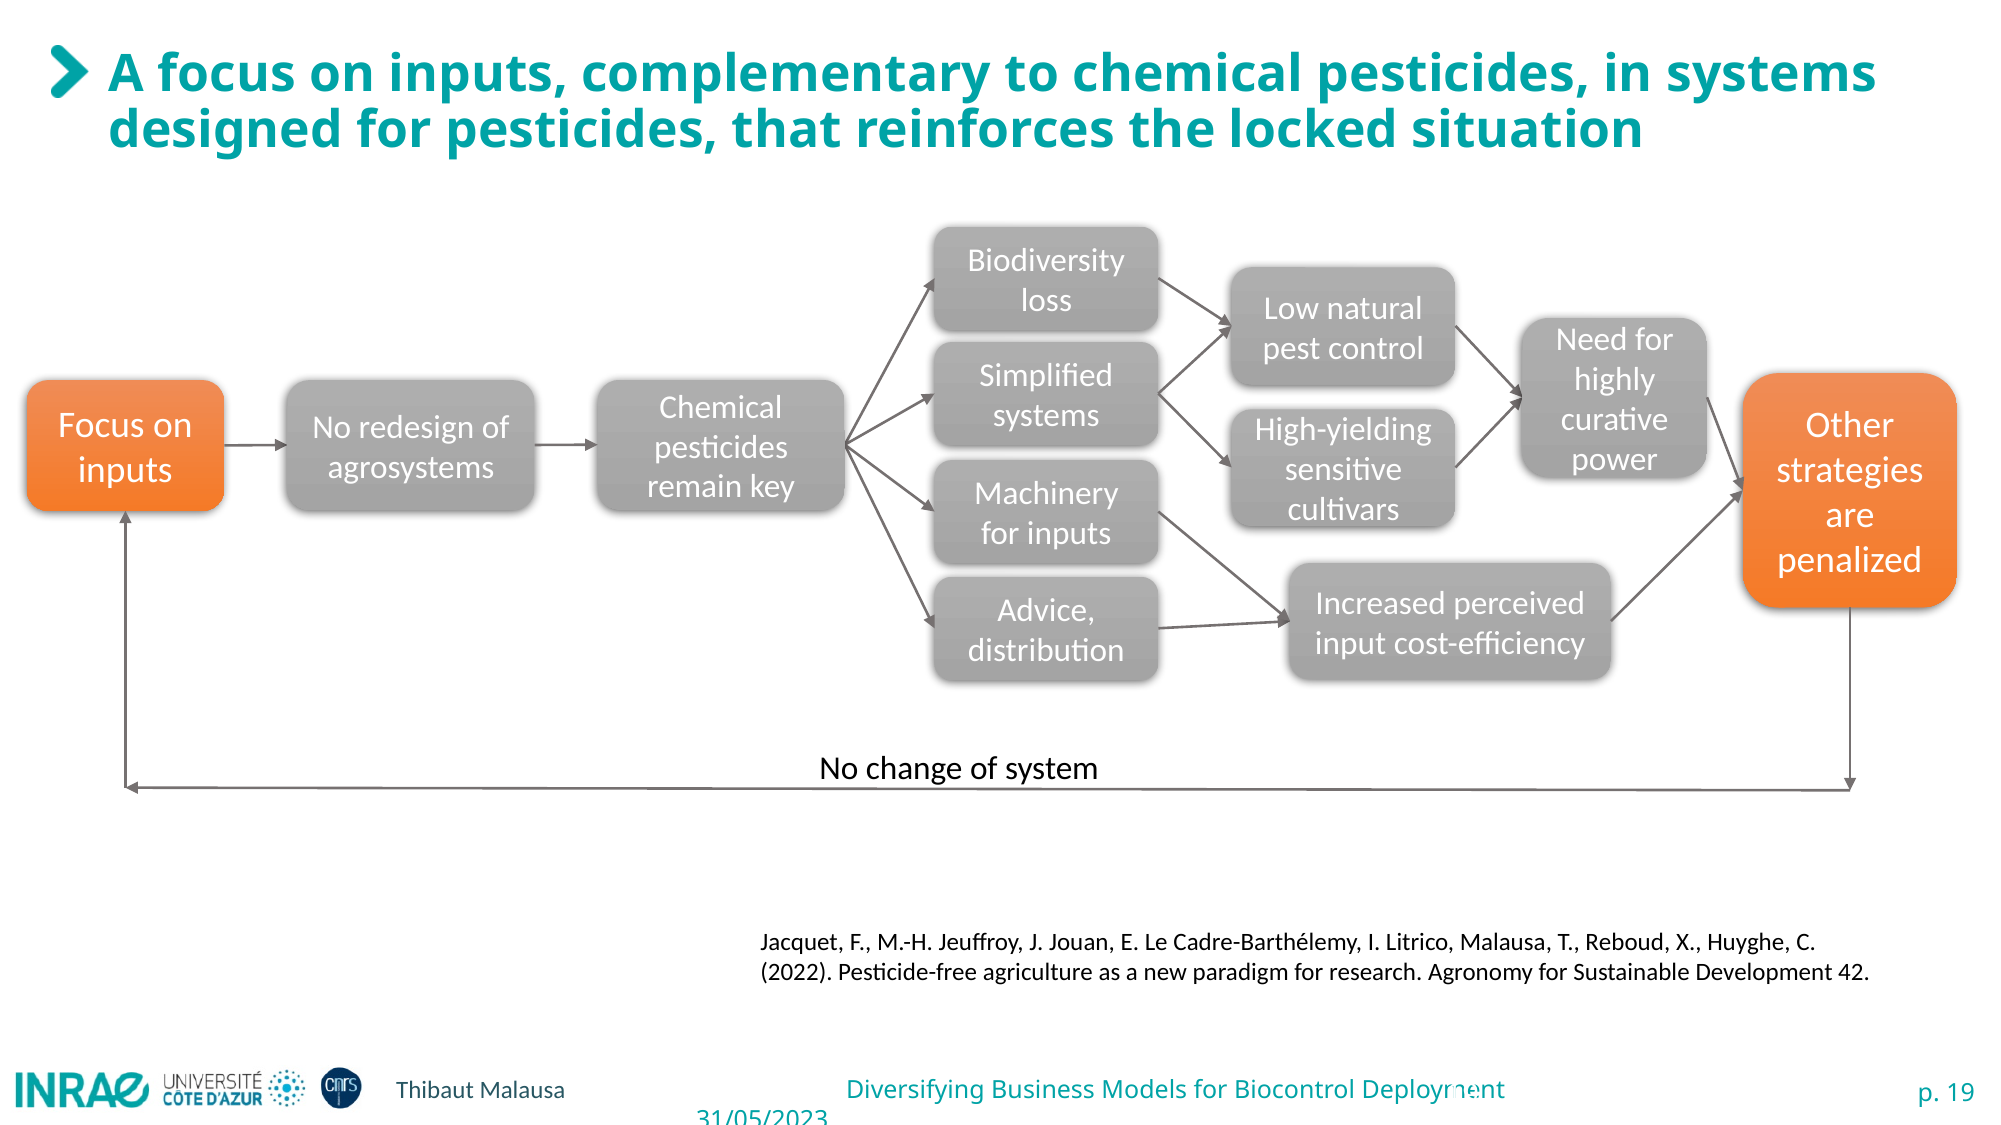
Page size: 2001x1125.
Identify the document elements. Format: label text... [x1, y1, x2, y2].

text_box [26, 226, 1958, 792]
title A focus on inputs, complementary to chemical pesticides, in systems designed for pesticides, that reinforces the locked situation [51, 14, 1933, 191]
picture [10, 1062, 365, 1113]
text_box 19- [1422, 1068, 1494, 1125]
text_box Jacquet, F., M.-H. Jeuffroy, J. Jouan, E. Le Cadre-Barthélemy, I. Litrico, Malausa, T., Reboud, X., Huyghe, C. (2022). Pesticide-free agriculture as a new paradigm for research. Agronomy for Sustainable Development 42. [745, 918, 1911, 993]
picture [51, 45, 90, 98]
